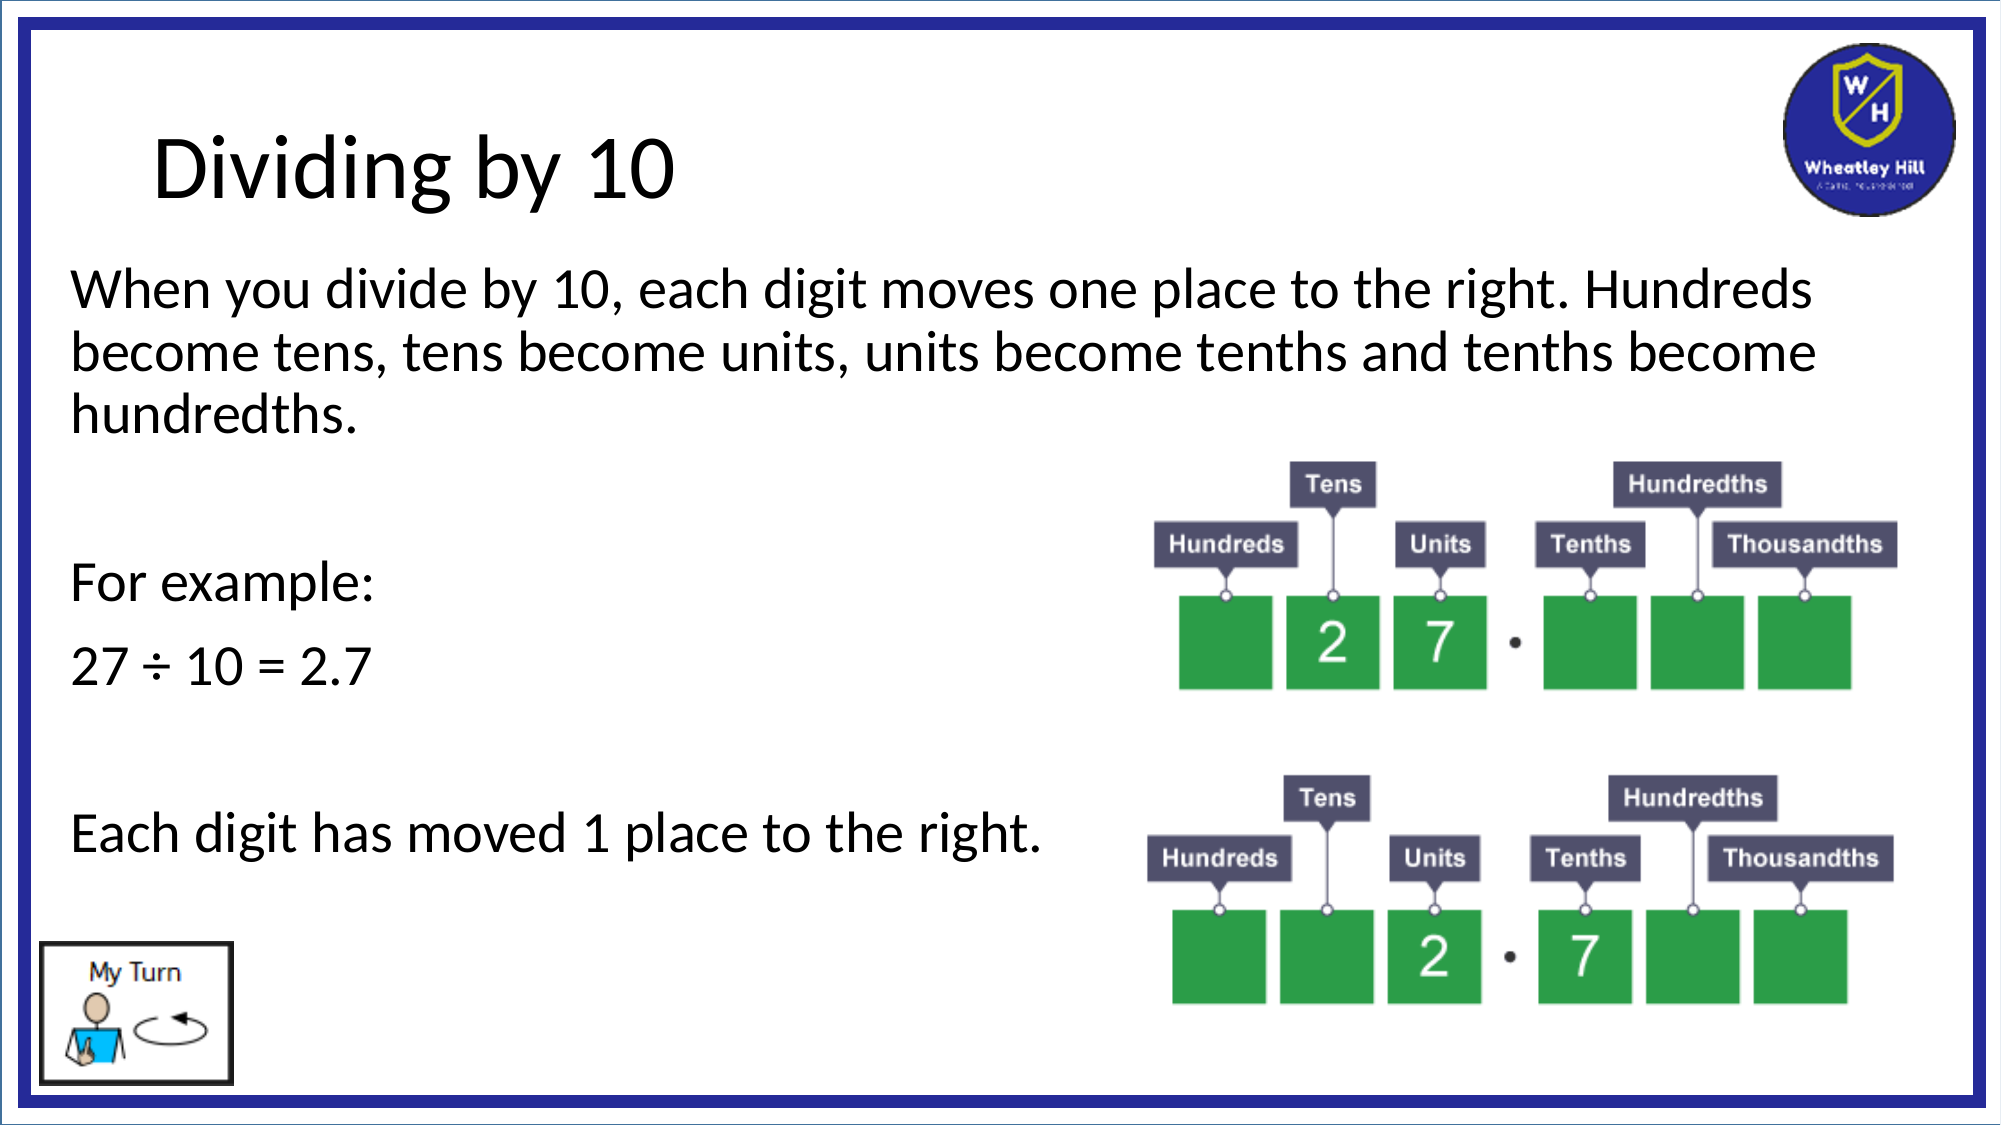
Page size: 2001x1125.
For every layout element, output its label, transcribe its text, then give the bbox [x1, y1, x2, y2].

picture [0, 0, 2001, 1125]
list When you divide by 10, each digit moves one place to the right. Hundreds become tens, tens become units, units become tenths and tenths become hundredths. For example: 27 ÷ 10 = 2.7 Each digit has moved 1 place to the right. [55, 250, 1938, 965]
title Dividing by 10 [137, 59, 1863, 250]
